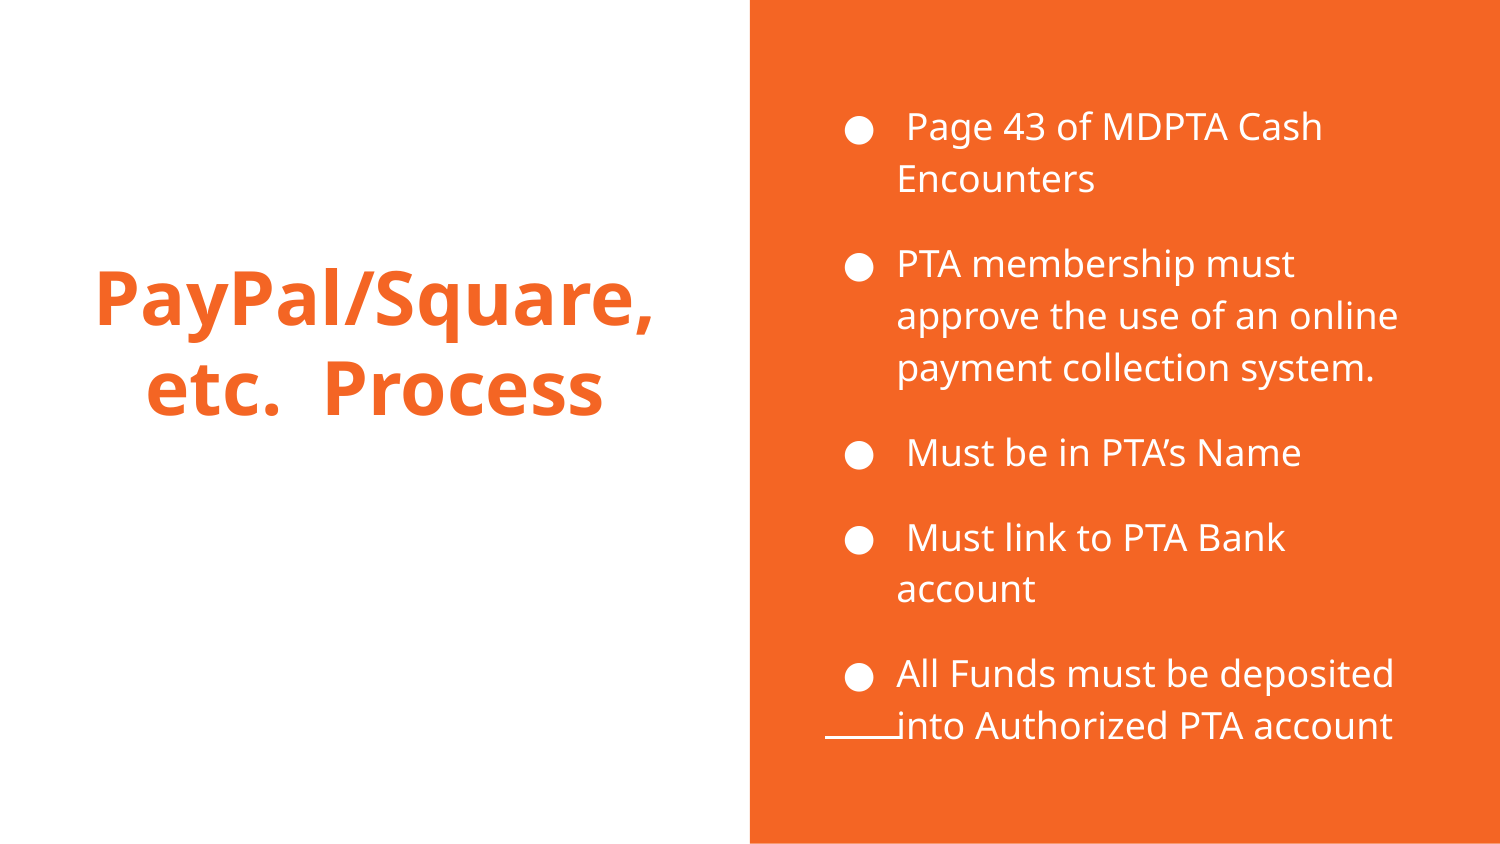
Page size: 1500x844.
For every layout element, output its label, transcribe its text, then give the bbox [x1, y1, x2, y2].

list Page 43 of MDPTA Cash Encounters PTA membership must approve the use of an online payment collection system. Must be in PTA’s Name Must link to PTA Bank account All Funds must be deposited into Authorized PTA account [810, 118, 1440, 725]
title PayPal/Square, etc. Process [43, 229, 708, 446]
